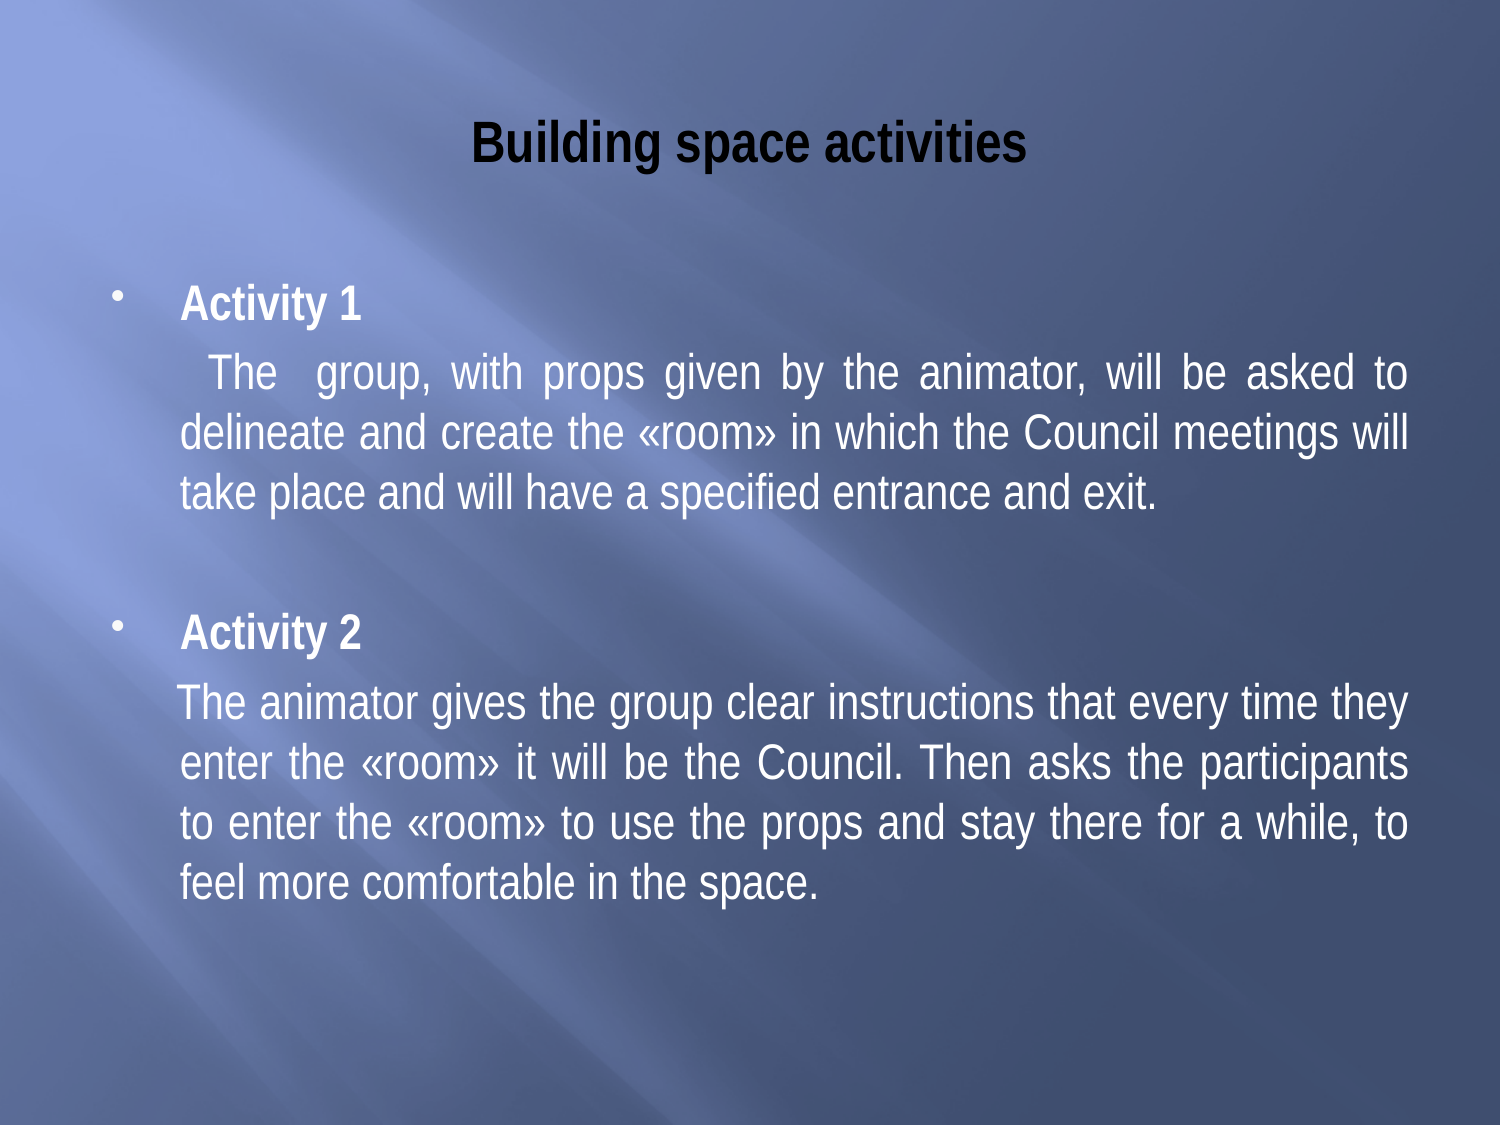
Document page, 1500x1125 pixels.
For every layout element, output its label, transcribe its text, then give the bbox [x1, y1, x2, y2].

list Activity 1 The group, with props given by the animator, will be asked to delineate and create the «room» in which the Council meetings will take place and will have a specified entrance and exit. Activity 2 The animator gives the group clear instructions that every time they enter the «room» it will be the Council. Then asks the participants to enter the «room» to use the props and stay there for a while, to feel more comfortable in the space. [75, 262, 1425, 1035]
title Building space activities [75, 45, 1425, 233]
